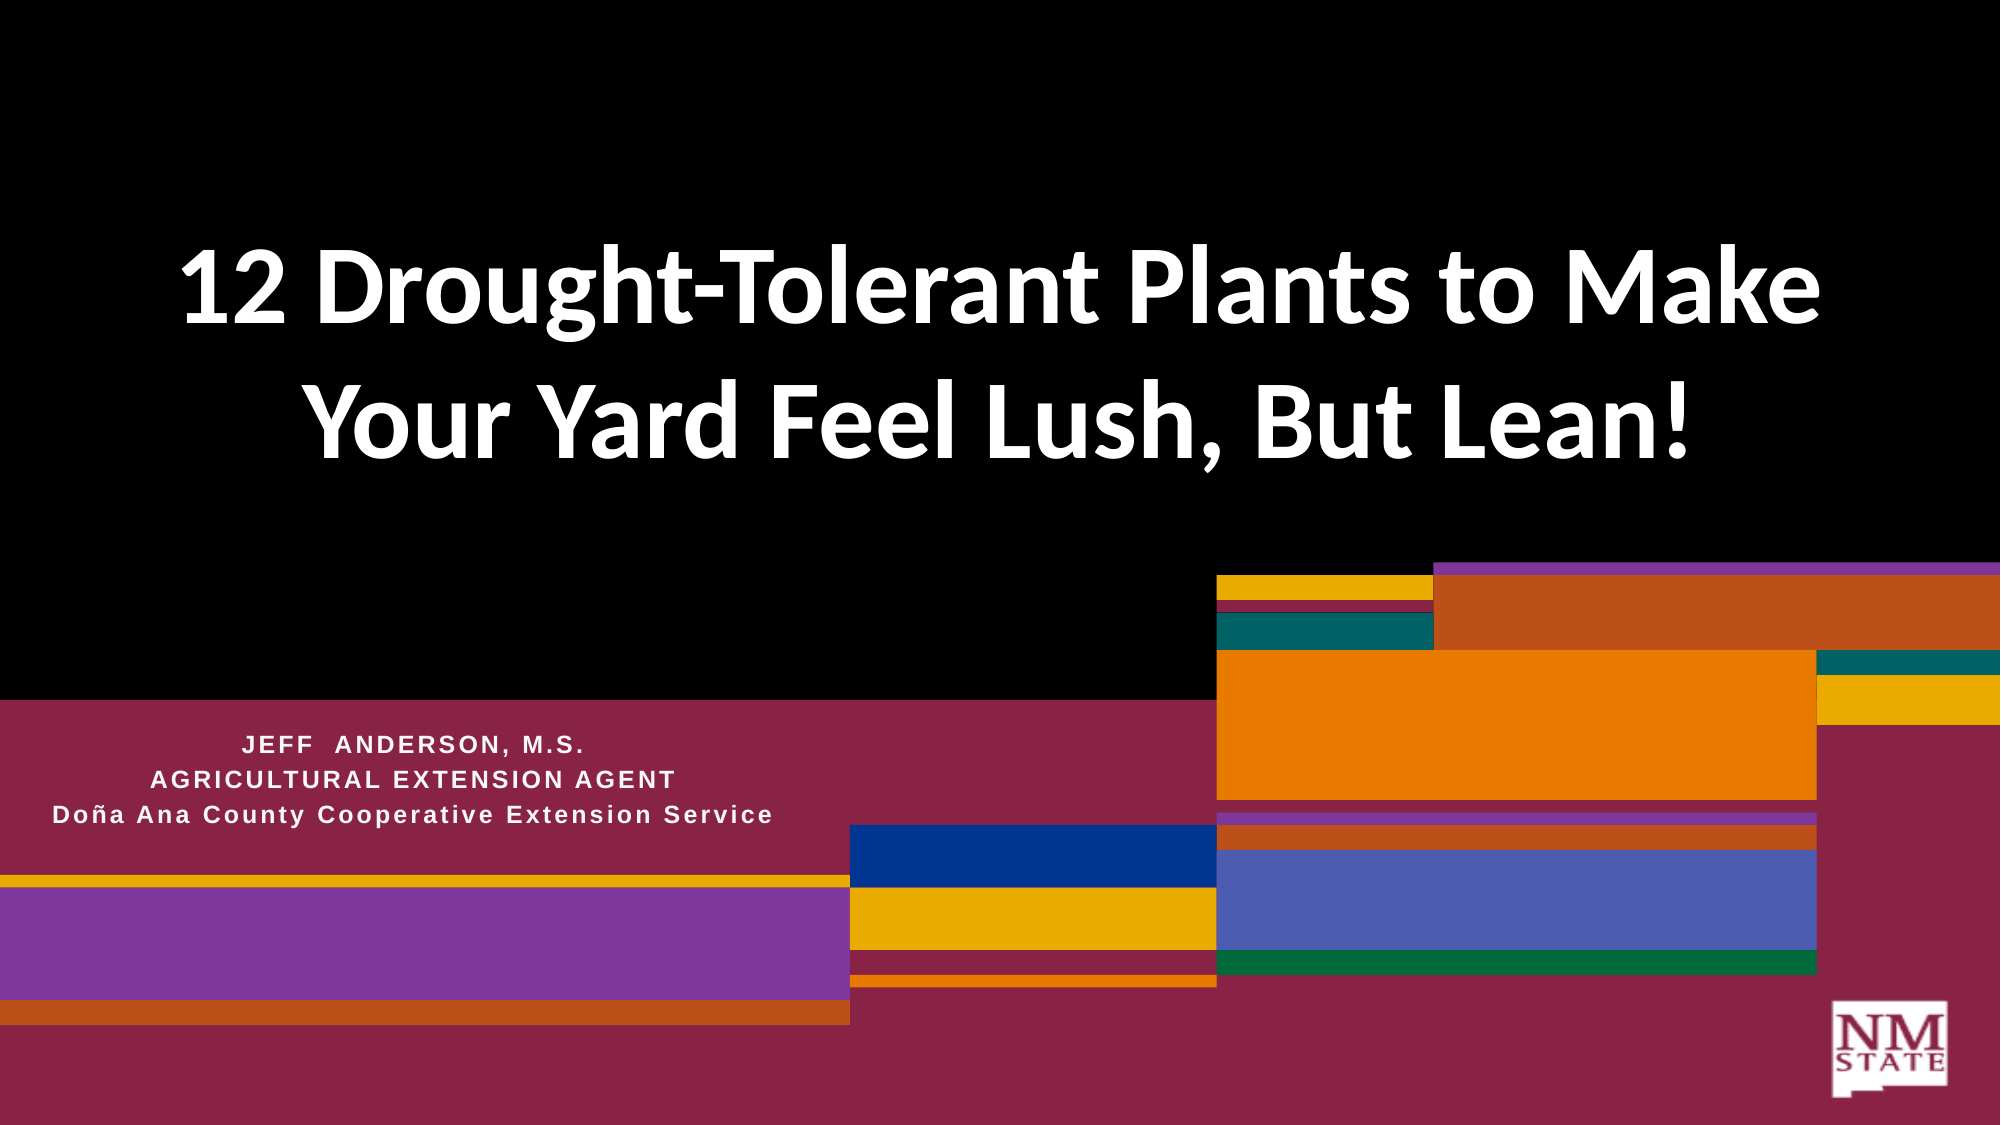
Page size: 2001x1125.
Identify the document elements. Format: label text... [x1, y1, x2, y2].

picture [1816, 987, 1966, 1110]
subtitle JEFF ANDERSON, M.S. AGRICULTURAL EXTENSION AGENT Doña Ana County Cooperative Extension Service [0, 721, 861, 865]
title 12 Drought-Tolerant Plants to Make Your Yard Feel Lush, But Lean! [53, 203, 1947, 404]
